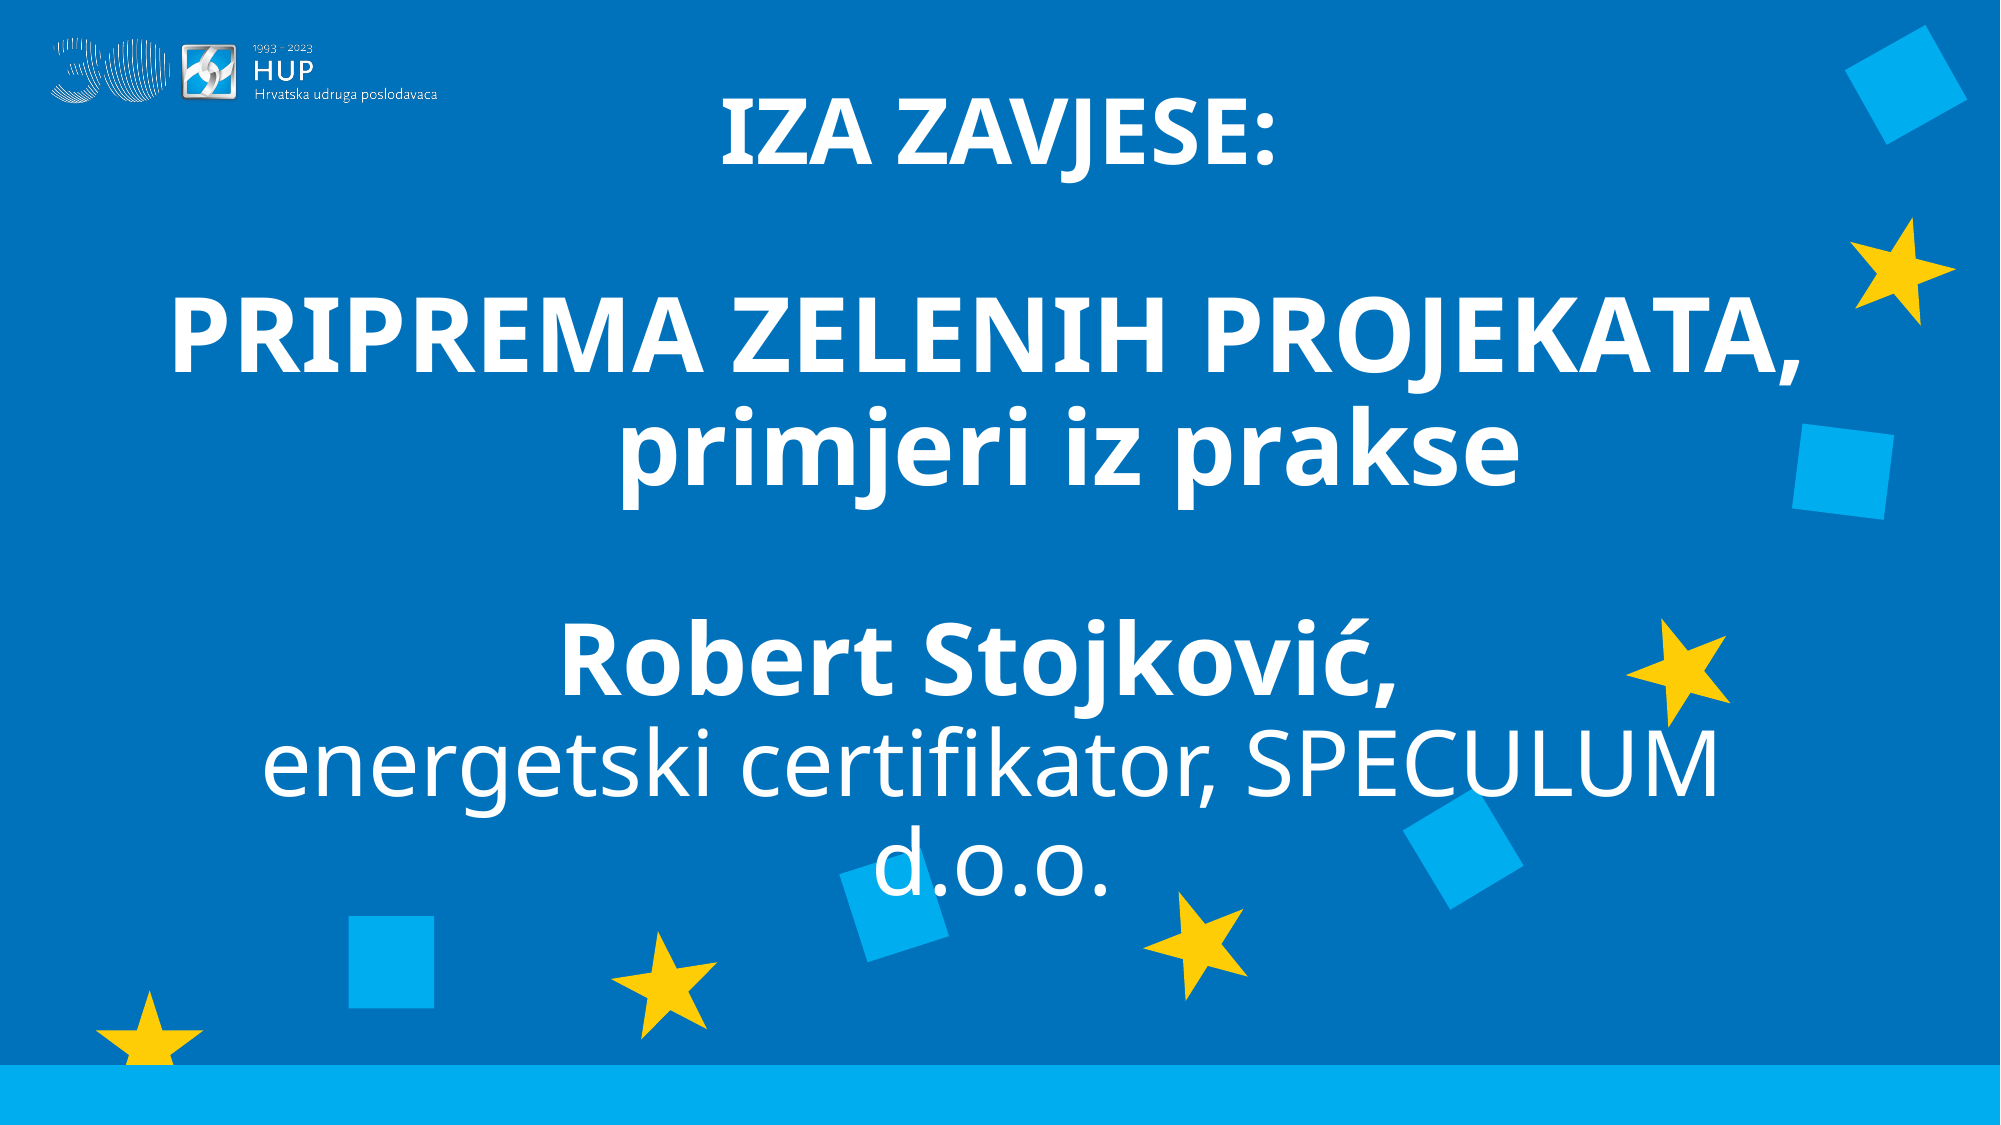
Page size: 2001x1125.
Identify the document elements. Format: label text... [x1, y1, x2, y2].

text_box IZA ZAVJESE: PRIPREMA ZELENIH PROJEKATA, primjeri iz prakse [0, 0, 2000, 594]
picture [877, 848, 919, 895]
text_box Robert Stojković, energetski certifikator, SPECULUM d.o.o. [174, 688, 1810, 836]
